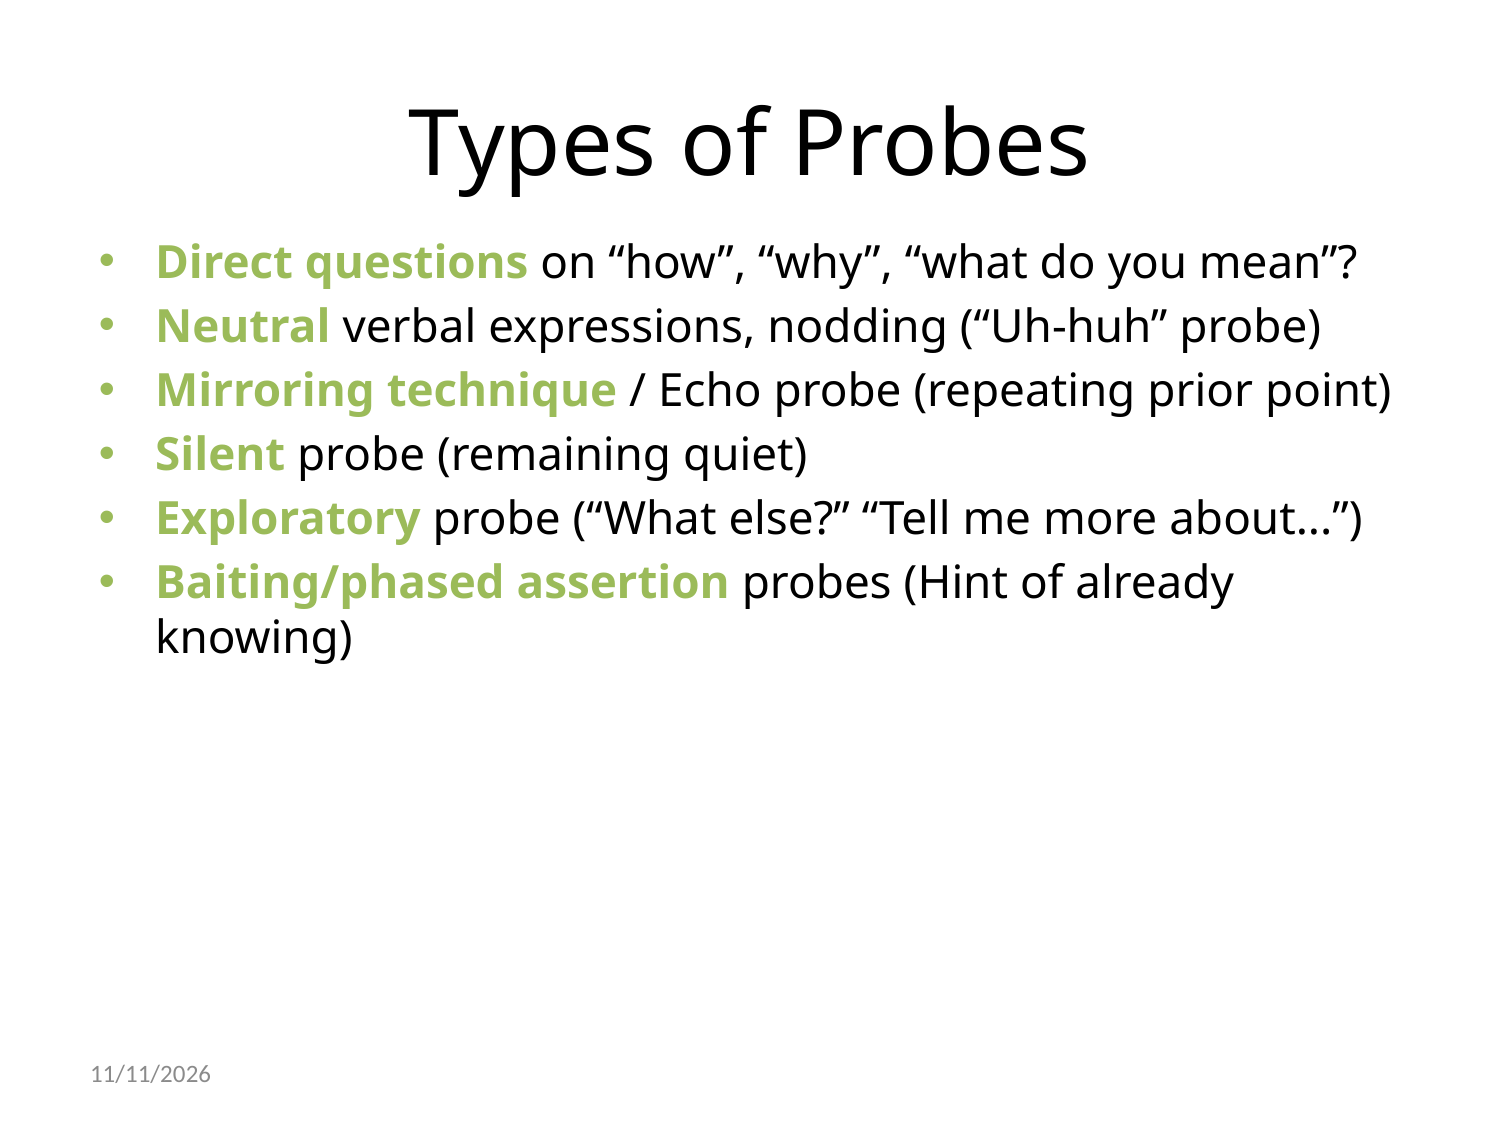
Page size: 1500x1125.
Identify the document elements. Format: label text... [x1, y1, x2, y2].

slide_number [75, 1042, 425, 1103]
title Types of Probes [75, 45, 1425, 233]
list Direct questions on “how”, “why”, “what do you mean”? Neutral verbal expressions, nodding (“Uh-huh” probe) Mirroring technique / Echo probe (repeating prior point) Silent probe (remaining quiet) Exploratory probe (“What else?” “Tell me more about...”) Baiting/phased assertion probes (Hint of already knowing) [83, 224, 1417, 905]
